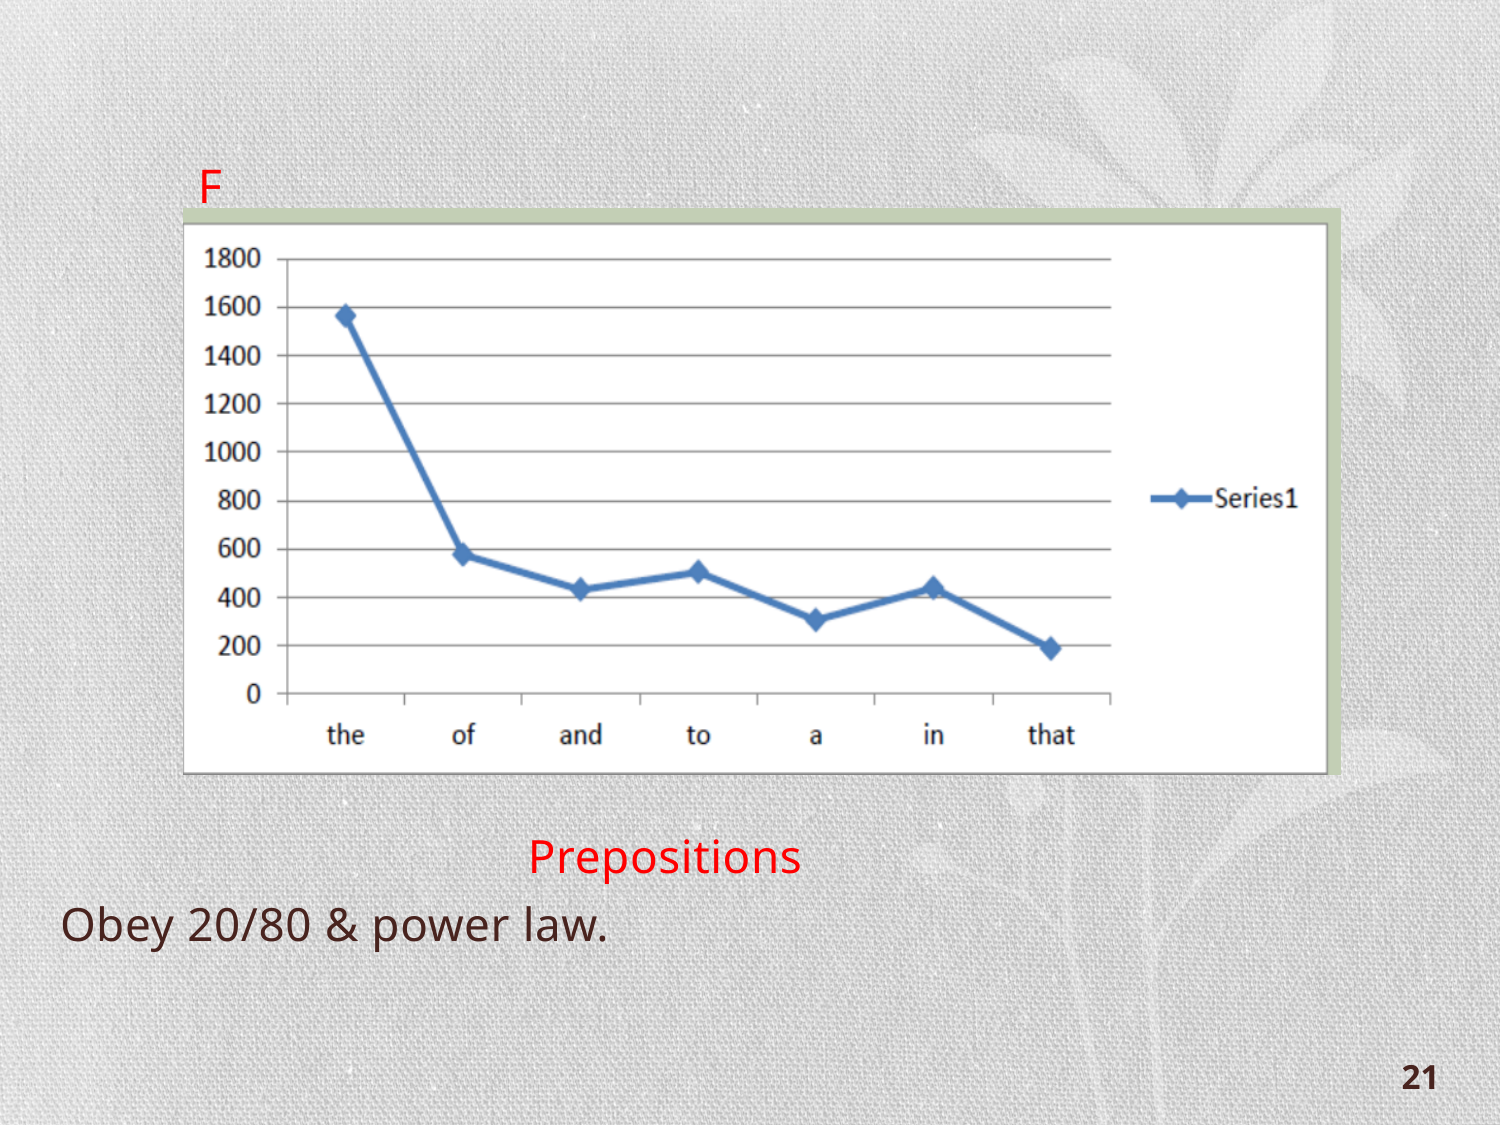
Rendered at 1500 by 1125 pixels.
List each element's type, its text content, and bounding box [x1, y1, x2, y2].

slide_number 21 [1310, 1054, 1455, 1103]
picture [182, 207, 1341, 775]
list Prepositions Obey 20/80 & power law. [45, 213, 1455, 1023]
title F [183, 149, 243, 207]
